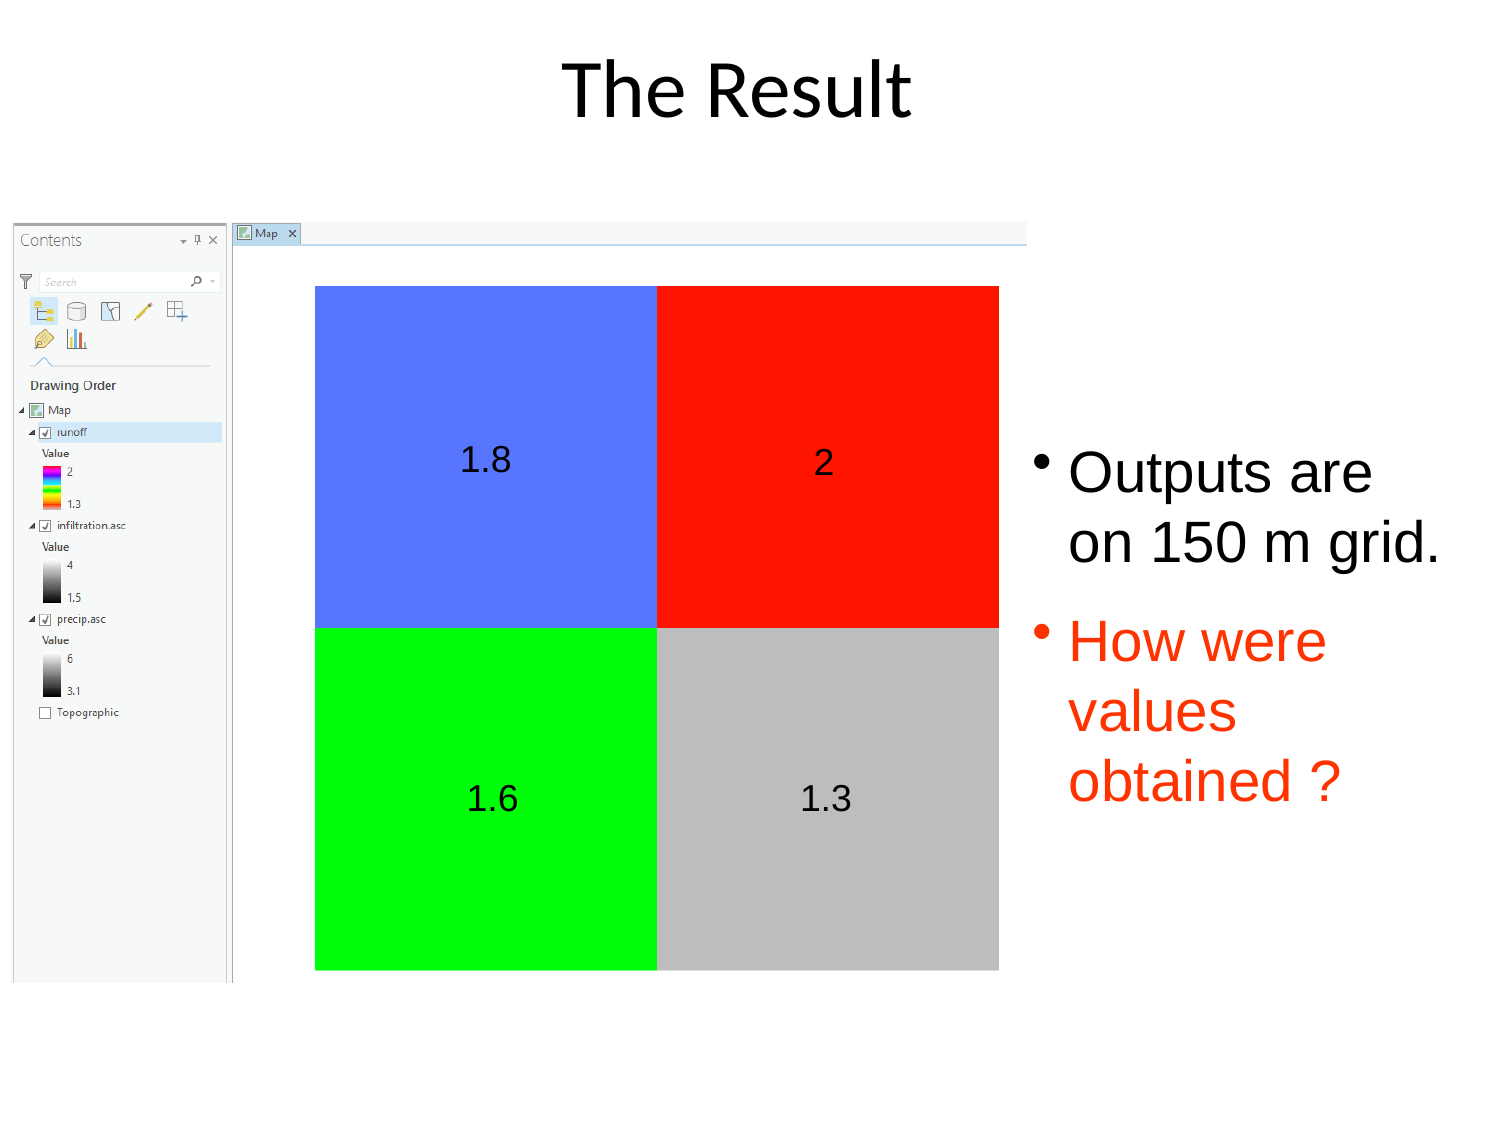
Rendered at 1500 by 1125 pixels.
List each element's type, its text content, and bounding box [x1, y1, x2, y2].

text_box Outputs are on 150 m grid. How were values obtained ? [1032, 426, 1468, 821]
picture [10, 221, 1028, 984]
title The Result [62, 24, 1413, 143]
